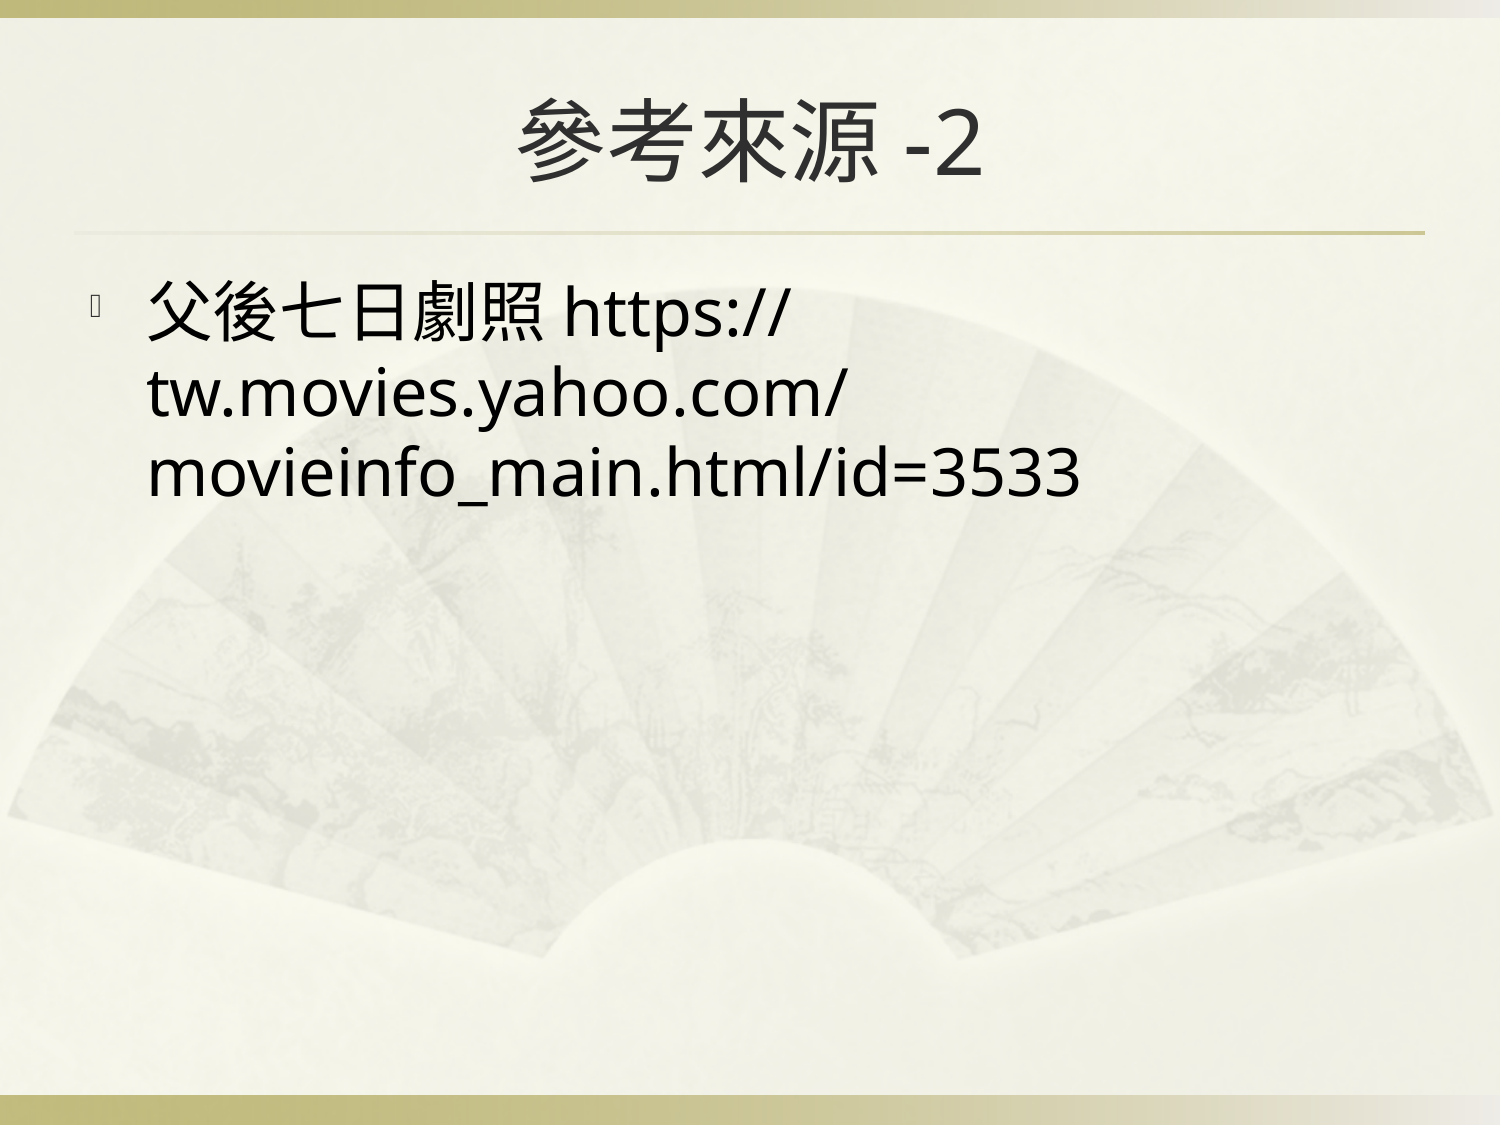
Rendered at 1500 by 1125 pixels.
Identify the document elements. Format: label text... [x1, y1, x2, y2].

list 父後七日劇照https://tw.movies.yahoo.com/movieinfo_main.html/id=3533 [75, 262, 1425, 1032]
title 參考來源-2 [75, 45, 1425, 233]
